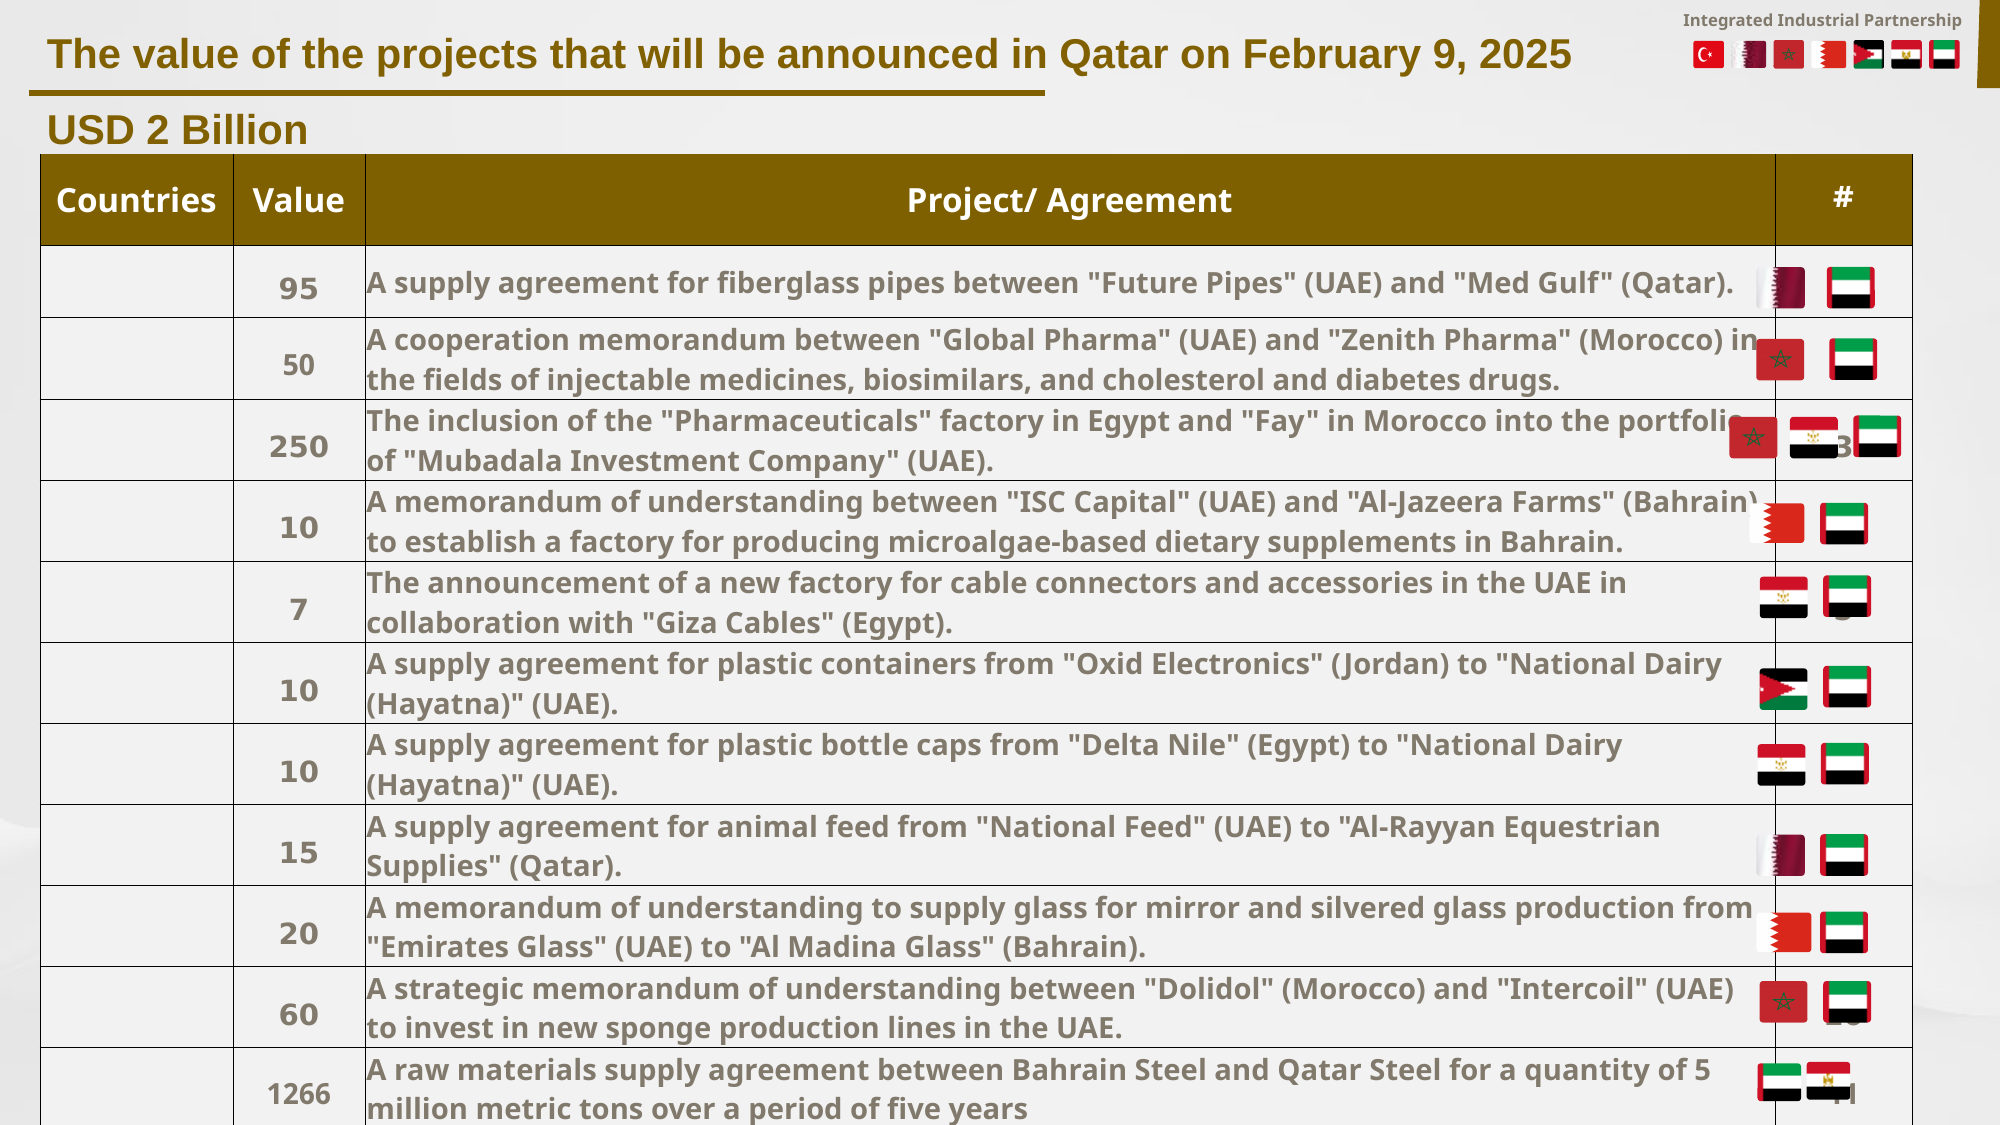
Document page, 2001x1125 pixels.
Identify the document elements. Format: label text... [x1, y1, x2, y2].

table_cell 7 [234, 562, 365, 642]
table_cell 10 [234, 724, 365, 804]
picture [1823, 665, 1872, 708]
table_cell [41, 724, 233, 804]
table_cell [41, 805, 233, 885]
table_cell [41, 562, 233, 642]
table_cell The announcement of a new factory for cable connectors and accessories in the UAE in collaboration with "Giza Cables" (Egypt). [366, 562, 1775, 642]
picture [1729, 416, 1778, 459]
picture [1759, 576, 1808, 619]
picture [1853, 415, 1902, 458]
table_cell 95 [234, 246, 365, 317]
table_cell A memorandum of understanding between "ISC Capital" (UAE) and "Al-Jazeera Farms" (Bahrain) to establish a factory for producing microalgae-based dietary supplements in Bahrain. [366, 481, 1775, 561]
table_cell A supply agreement for plastic containers from "Oxid Electronics" (Jordan) to "National Dairy (Hayatna)" (UAE). [366, 643, 1775, 723]
picture [1757, 1063, 1802, 1102]
picture [1823, 575, 1872, 617]
table_cell 4 [1776, 481, 1912, 561]
picture [1759, 980, 1808, 1023]
picture [1749, 503, 1805, 543]
table_cell A strategic memorandum of understanding between "Dolidol" (Morocco) and "Intercoil" (UAE) to invest in new sponge production lines in the UAE. [366, 967, 1775, 1047]
table_cell 7 [1776, 724, 1912, 804]
picture [1806, 1061, 1851, 1100]
picture [1829, 338, 1878, 380]
table_cell 5 [1776, 562, 1912, 642]
table_header Project/ Agreement [366, 168, 1775, 245]
text_box USD 2 Billion [47, 93, 1953, 168]
table_cell A supply agreement for fiberglass pipes between "Future Pipes" (UAE) and "Med Gulf" (Qatar). [366, 246, 1775, 317]
picture [1756, 912, 1812, 953]
picture [1789, 416, 1838, 459]
table_cell 20 [234, 886, 365, 966]
picture [1826, 266, 1875, 309]
table_cell 15 [234, 805, 365, 885]
text_box [1977, 0, 2000, 88]
table_cell The inclusion of the "Pharmaceuticals" factory in Egypt and "Fay" in Morocco into the portfolio of "Mubadala Investment Company" (UAE). [366, 400, 1775, 480]
table_cell 8 [1776, 805, 1912, 885]
table_cell 250 [234, 400, 365, 480]
table_cell 2 [1776, 318, 1912, 399]
table_cell [41, 886, 233, 966]
table_cell 10 [234, 643, 365, 723]
picture [1756, 834, 1805, 876]
table_cell [41, 643, 233, 723]
table_cell A raw materials supply agreement between Bahrain Steel and Qatar Steel for a quantity of 5 million metric tons over a period of five years [366, 1048, 1775, 1125]
table_cell 9 [1776, 886, 1912, 966]
table_header Countries [41, 154, 233, 245]
picture [1757, 744, 1806, 786]
table_cell 50 [234, 318, 365, 399]
table_cell [41, 318, 233, 399]
table_cell 10 [234, 481, 365, 561]
text_box The value of the projects that will be announced in Qatar on February 9, 2025 [47, 17, 1953, 92]
table_cell 60 [234, 967, 365, 1047]
picture [1756, 338, 1805, 381]
table_cell 11 [1776, 1048, 1912, 1125]
table_cell A supply agreement for plastic bottle caps from "Delta Nile" (Egypt) to "National Dairy (Hayatna)" (UAE). [366, 724, 1775, 804]
picture [1820, 502, 1869, 545]
table_cell [41, 246, 233, 317]
table_cell [41, 1048, 233, 1125]
picture [1756, 267, 1805, 309]
table_cell A memorandum of understanding to supply glass for mirror and silvered glass production from "Emirates Glass" (UAE) to "Al Madina Glass" (Bahrain). [366, 886, 1775, 966]
table_header # [1776, 168, 1912, 245]
table_cell 6 [1776, 643, 1912, 723]
picture [1759, 668, 1808, 710]
table_cell 3 [1776, 400, 1912, 480]
picture [1823, 980, 1872, 1023]
table_cell A supply agreement for animal feed from "National Feed" (UAE) to "Al-Rayyan Equestrian Supplies" (Qatar). [366, 805, 1775, 885]
table_cell A cooperation memorandum between "Global Pharma" (UAE) and "Zenith Pharma" (Morocco) in the fields of injectable medicines, biosimilars, and cholesterol and diabetes drugs. [366, 318, 1775, 399]
table_cell [41, 400, 233, 480]
table_cell 10 [1776, 967, 1912, 1047]
table_header Value [234, 168, 365, 245]
table_cell [41, 481, 233, 561]
table_cell 1 [1776, 246, 1912, 317]
picture [1953, 40, 1960, 69]
table_cell [41, 967, 233, 1047]
picture [1820, 834, 1869, 876]
picture [1820, 742, 1869, 785]
picture [1820, 911, 1869, 954]
table_cell 1266 [234, 1048, 365, 1125]
